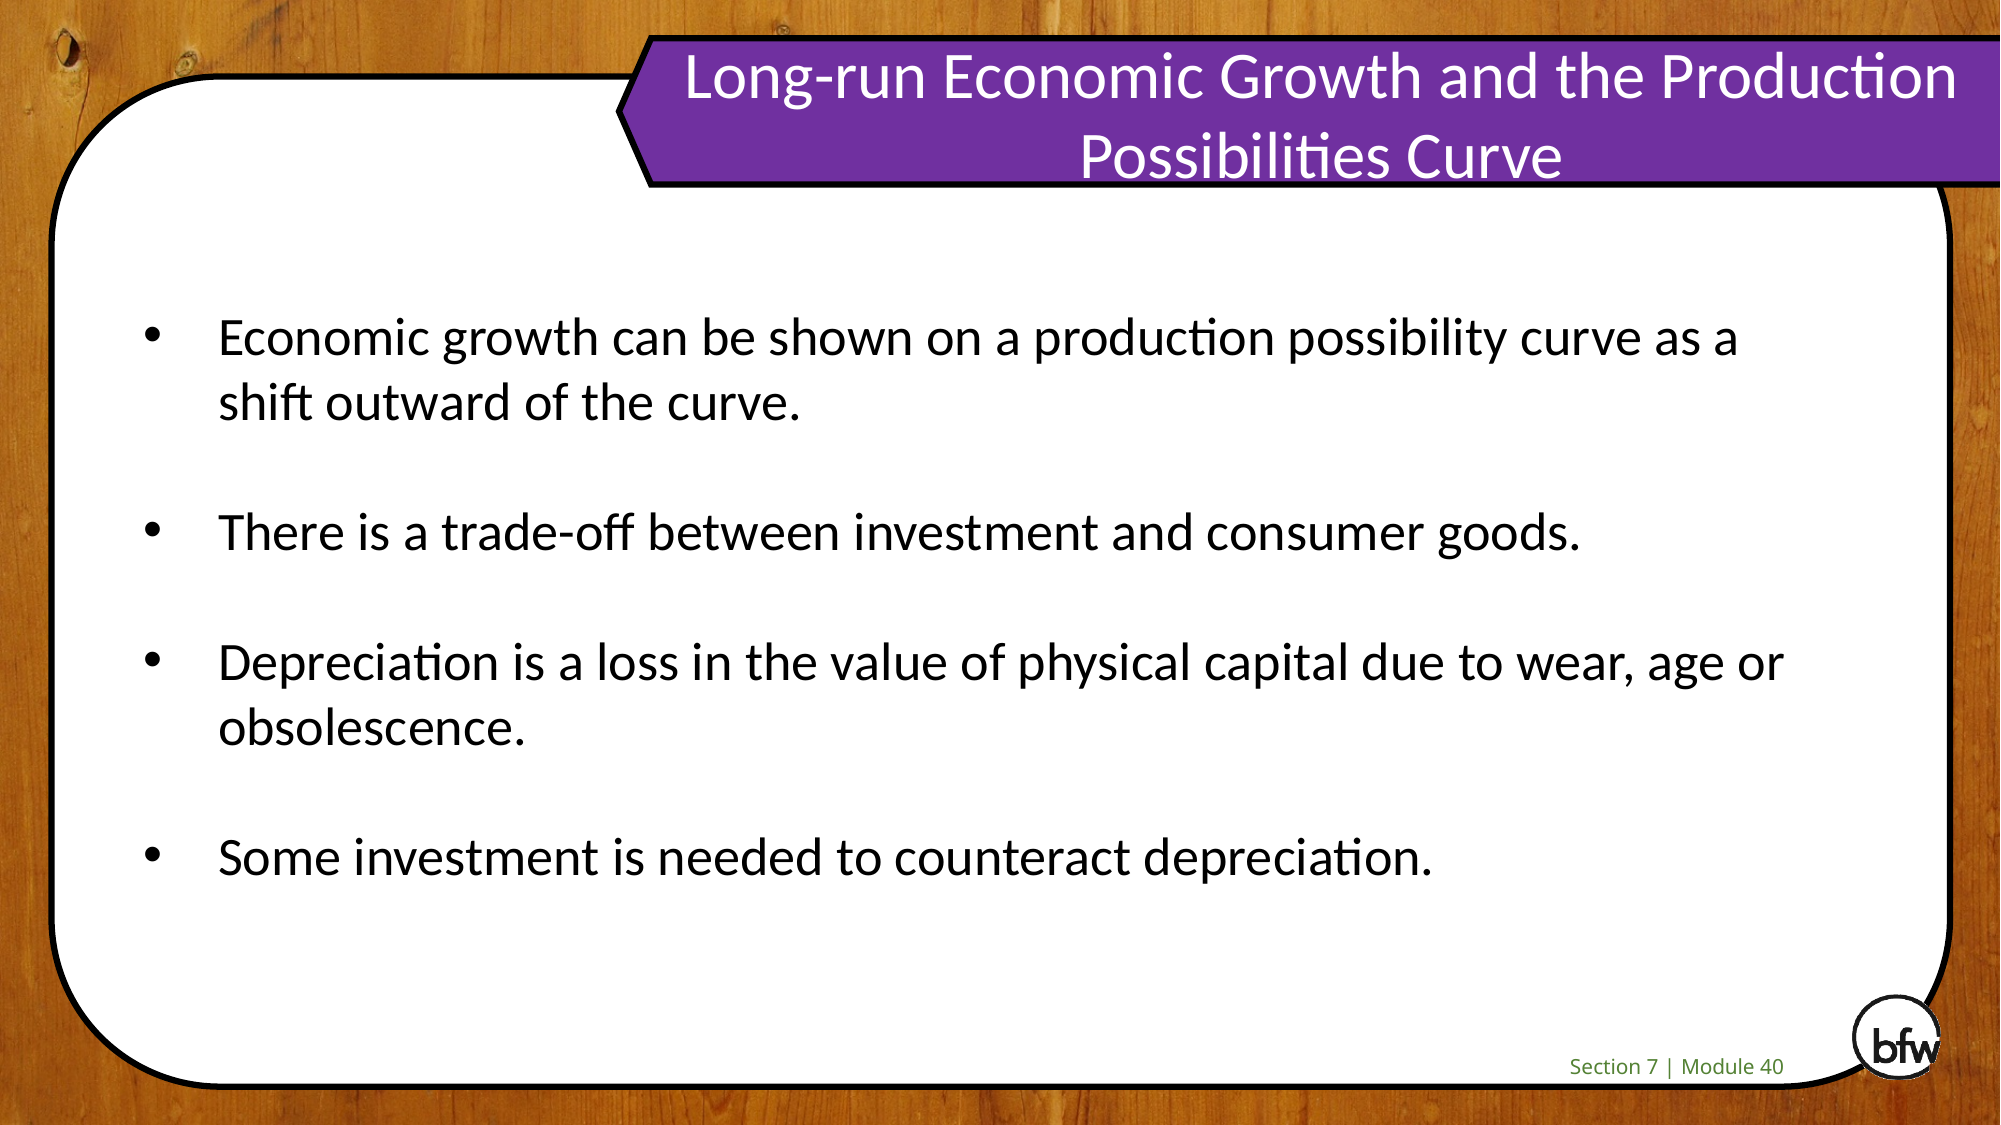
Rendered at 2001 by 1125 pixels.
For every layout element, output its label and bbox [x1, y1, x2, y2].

list [0, 0, 2000, 1125]
picture [1850, 992, 1943, 1082]
